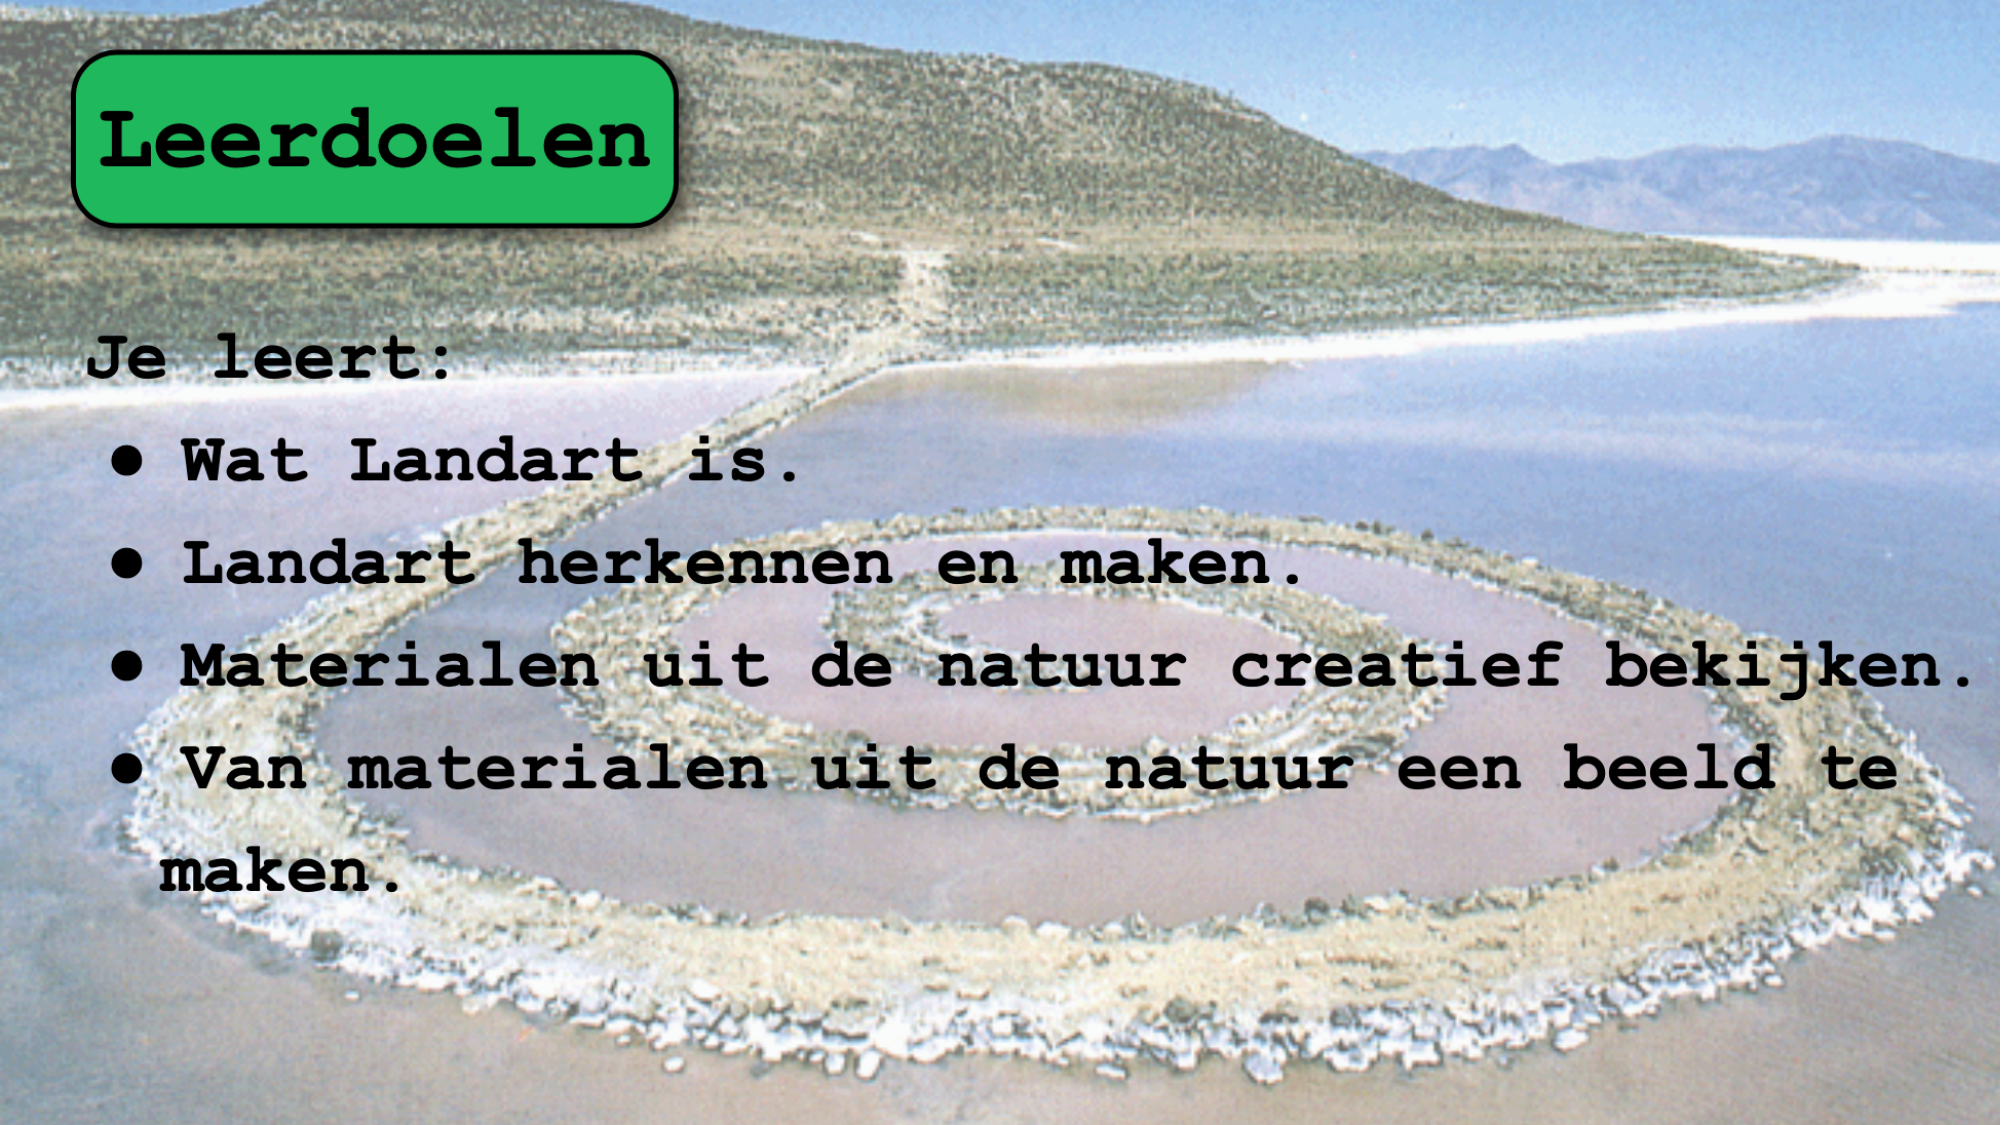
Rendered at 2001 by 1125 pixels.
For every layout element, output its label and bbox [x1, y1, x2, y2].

list [0, 0, 2000, 1125]
